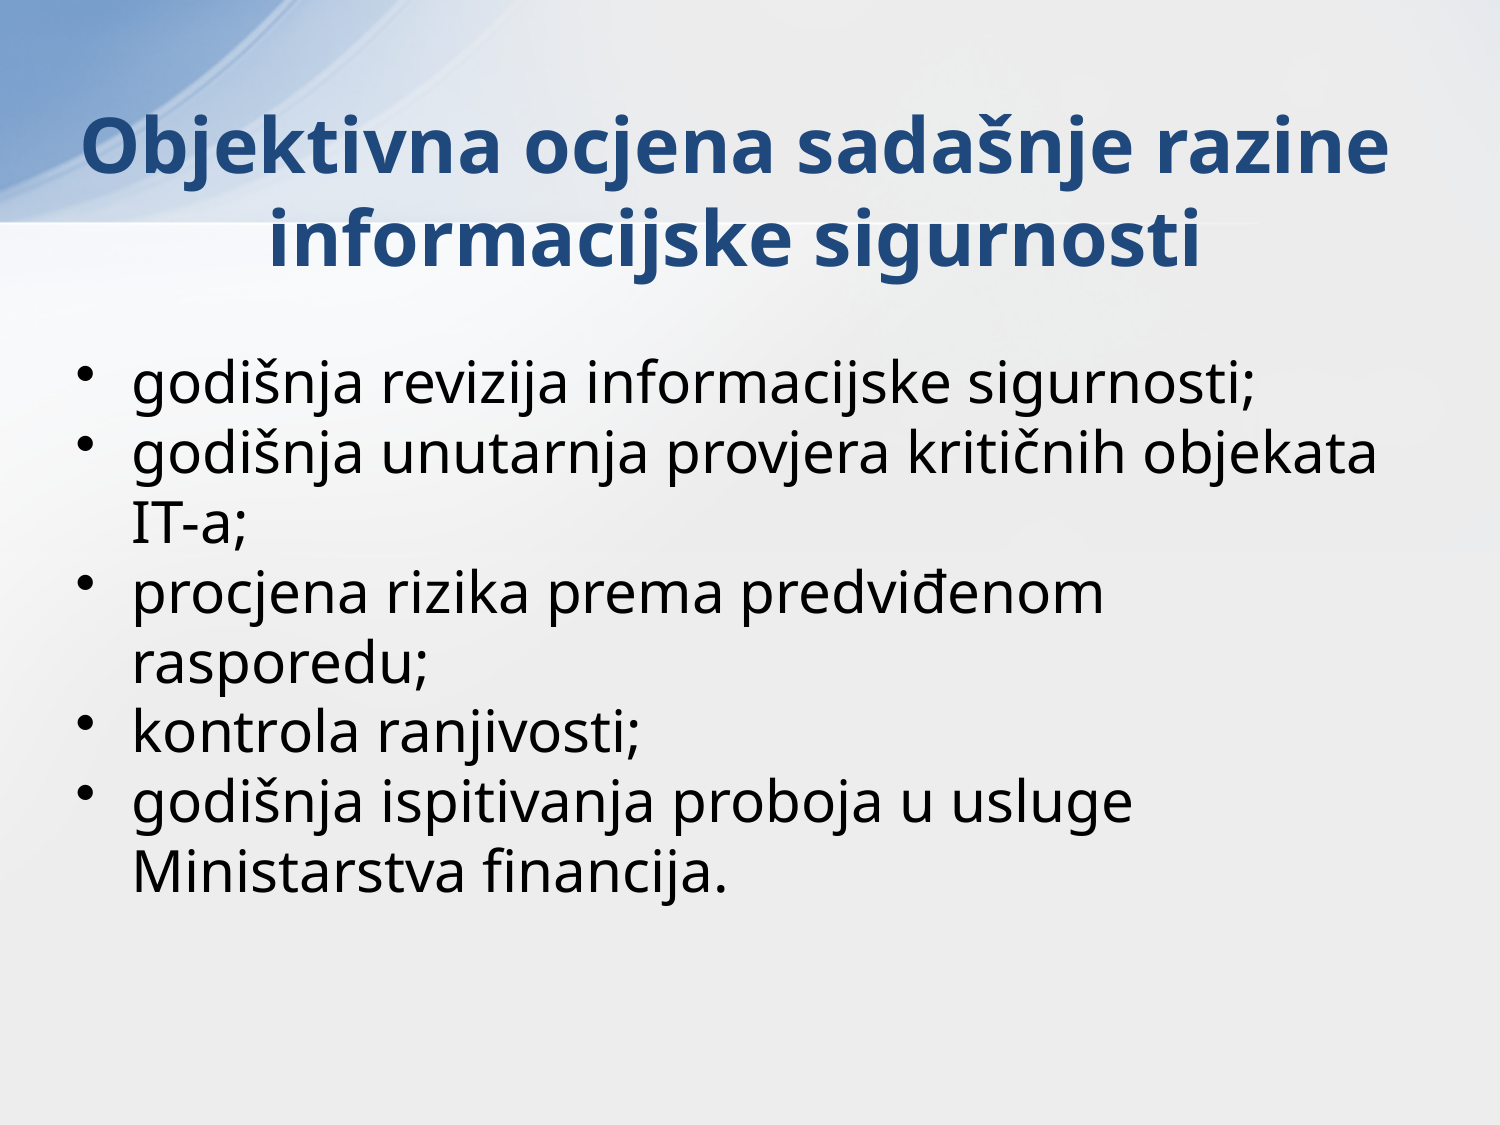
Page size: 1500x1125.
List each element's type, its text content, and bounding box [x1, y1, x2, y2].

list godišnja revizija informacijske sigurnosti; godišnja unutarnja provjera kritičnih objekata IT-a; procjena rizika prema predviđenom rasporedu; kontrola ranjivosti; godišnja ispitivanja proboja u usluge Ministarstva financija. [60, 338, 1411, 1010]
picture [0, 0, 1500, 1125]
text_box [86, 645, 1437, 962]
text_box Objektivna ocjena sadašnje razine informacijske sigurnosti [60, 101, 1411, 290]
